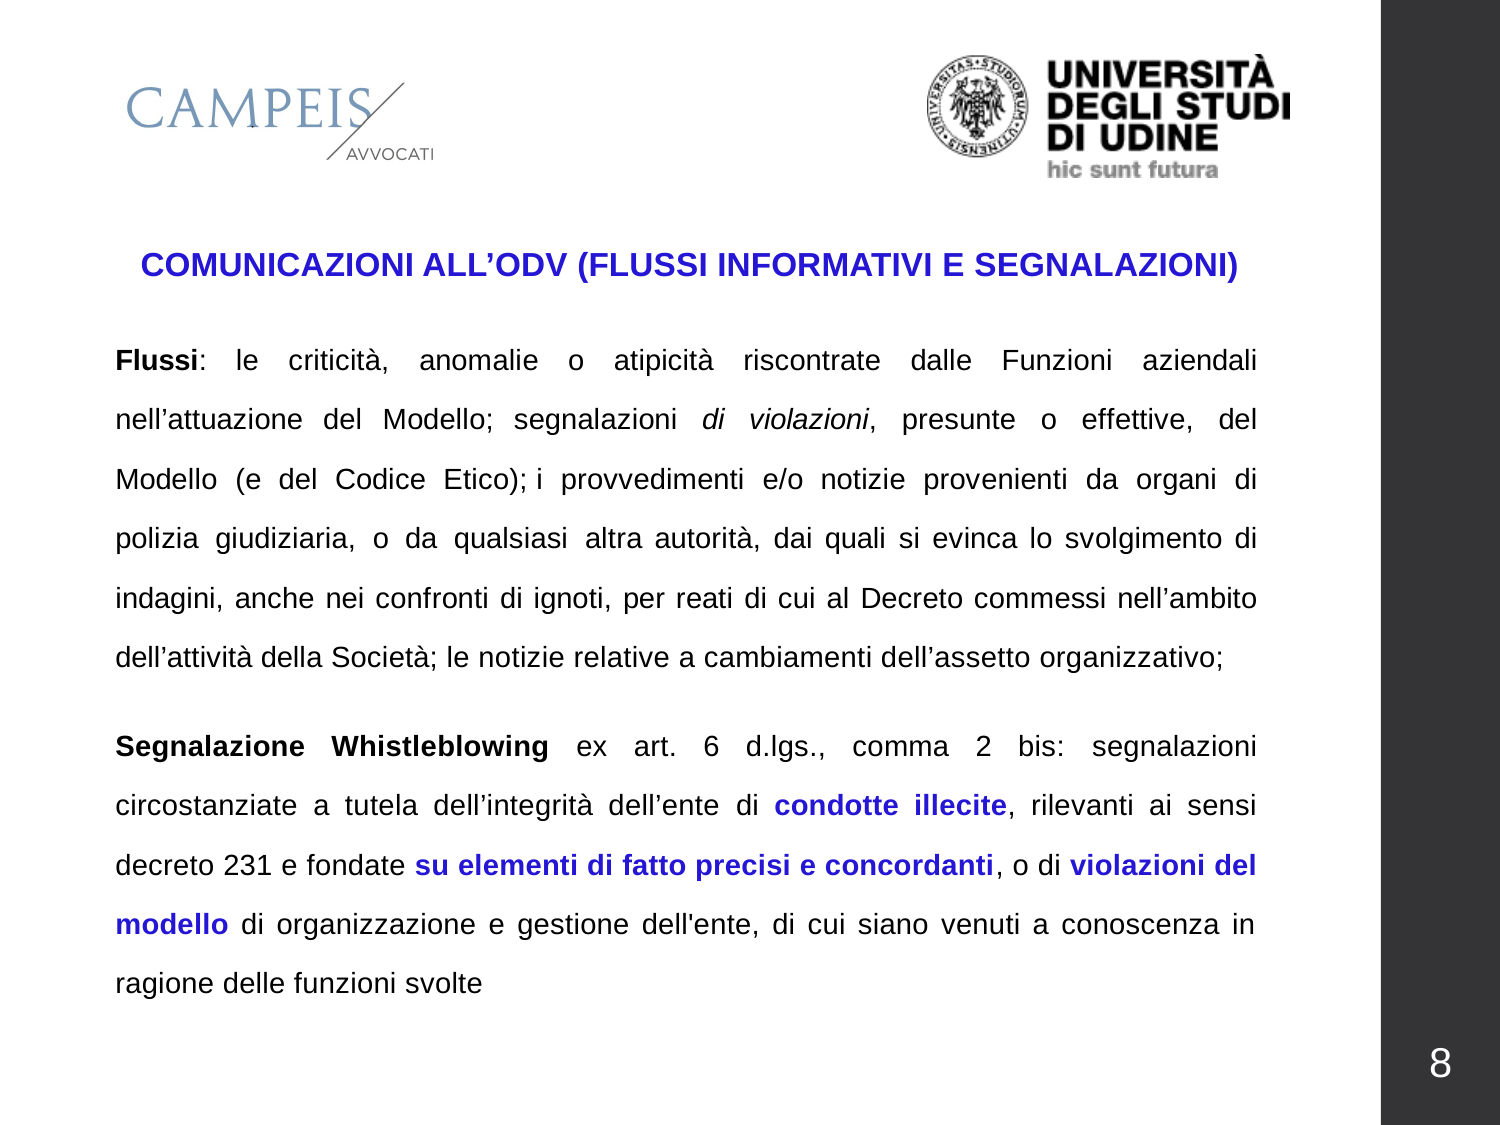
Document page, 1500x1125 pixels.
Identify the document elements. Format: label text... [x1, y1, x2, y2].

list COMUNICAZIONI ALL’ODV (FLUSSI INFORMATIVI E SEGNALAZIONI) Flussi: le criticità, anomalie o atipicità riscontrate dalle Funzioni aziendali nell’attuazione del Modello; segnalazioni di violazioni, presunte o effettive, del Modello (e del Codice Etico); i provvedimenti e/o notizie provenienti da organi di polizia giudiziaria, o da qualsiasi altra autorità, dai quali si evinca lo svolgimento di indagini, anche nei confronti di ignoti, per reati di cui al Decreto commessi nell’ambito dell’attività della Società; le notizie relative a cambiamenti dell’assetto organizzativo; Segnalazione Whistleblowing ex art. 6 d.lgs., comma 2 bis: segnalazioni circostanziate a tutela dell’integrità dell’ente di condotte illecite, rilevanti ai sensi decreto 231 e fondate su elementi di fatto precisi e concordanti, o di violazioni del modello di organizzazione e gestione dell'ente, di cui siano venuti a conoscenza in ragione delle funzioni svolte [100, 208, 1282, 1083]
picture [105, 54, 458, 191]
picture [926, 54, 1290, 179]
slide_number 8 [1384, 1012, 1498, 1110]
